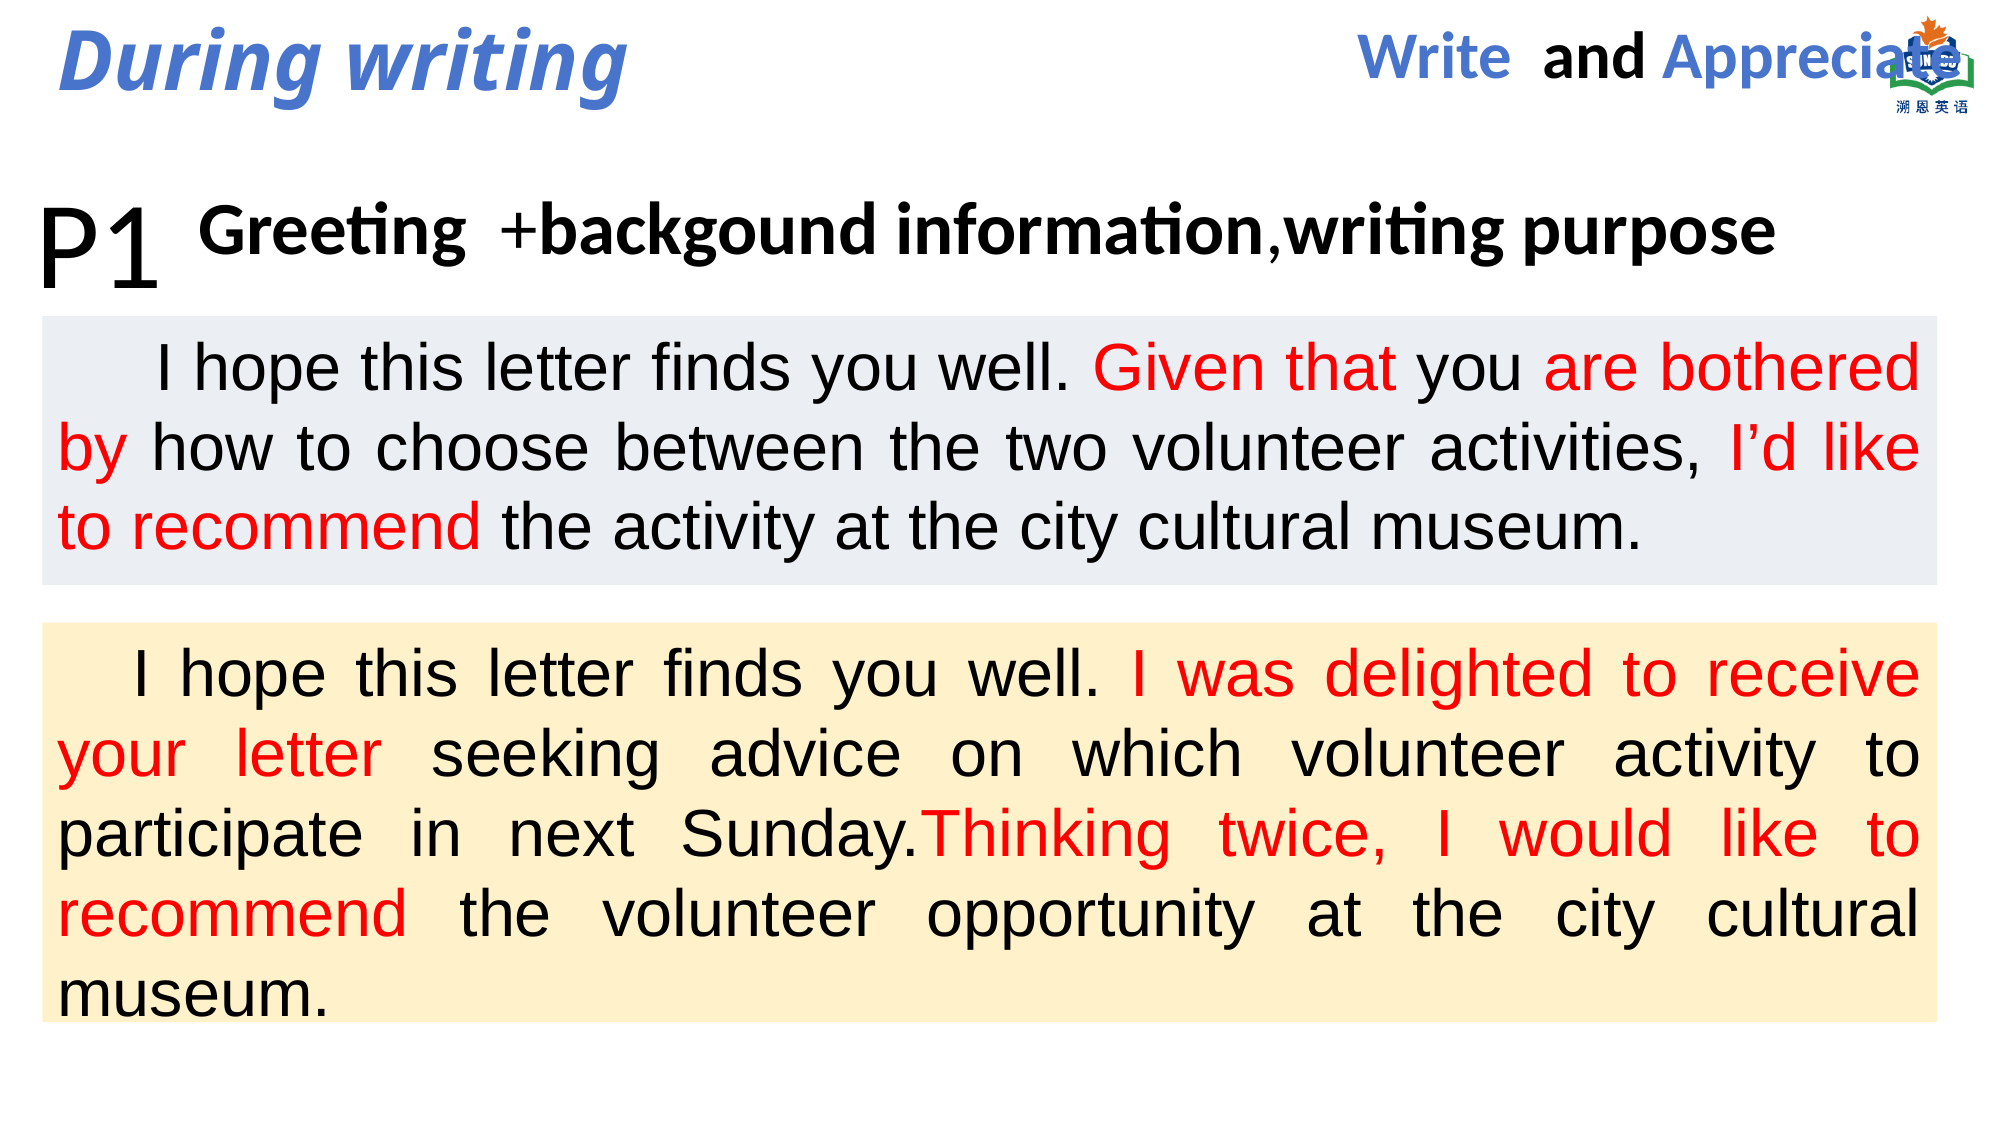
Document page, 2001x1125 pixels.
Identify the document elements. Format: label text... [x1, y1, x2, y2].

text_box Write and Appreciate [1343, 4, 2000, 99]
text_box I hope this letter finds you well. I was delighted to receive your letter seeking advice on which volunteer activity to participate in next Sunday.Thinking twice, I would like to recommend the volunteer opportunity at the city cultural museum. [42, 622, 1938, 1022]
text_box Greeting +backgound information,writing purpose [183, 171, 2000, 323]
picture [1882, 99, 1983, 119]
text_box During writing [42, 0, 793, 115]
text_box P1 [20, 155, 464, 321]
text_box I hope this letter finds you well. Given that you are bothered by how to choose between the two volunteer activities, I’d like to recommend the activity at the city cultural museum. [42, 316, 1938, 585]
